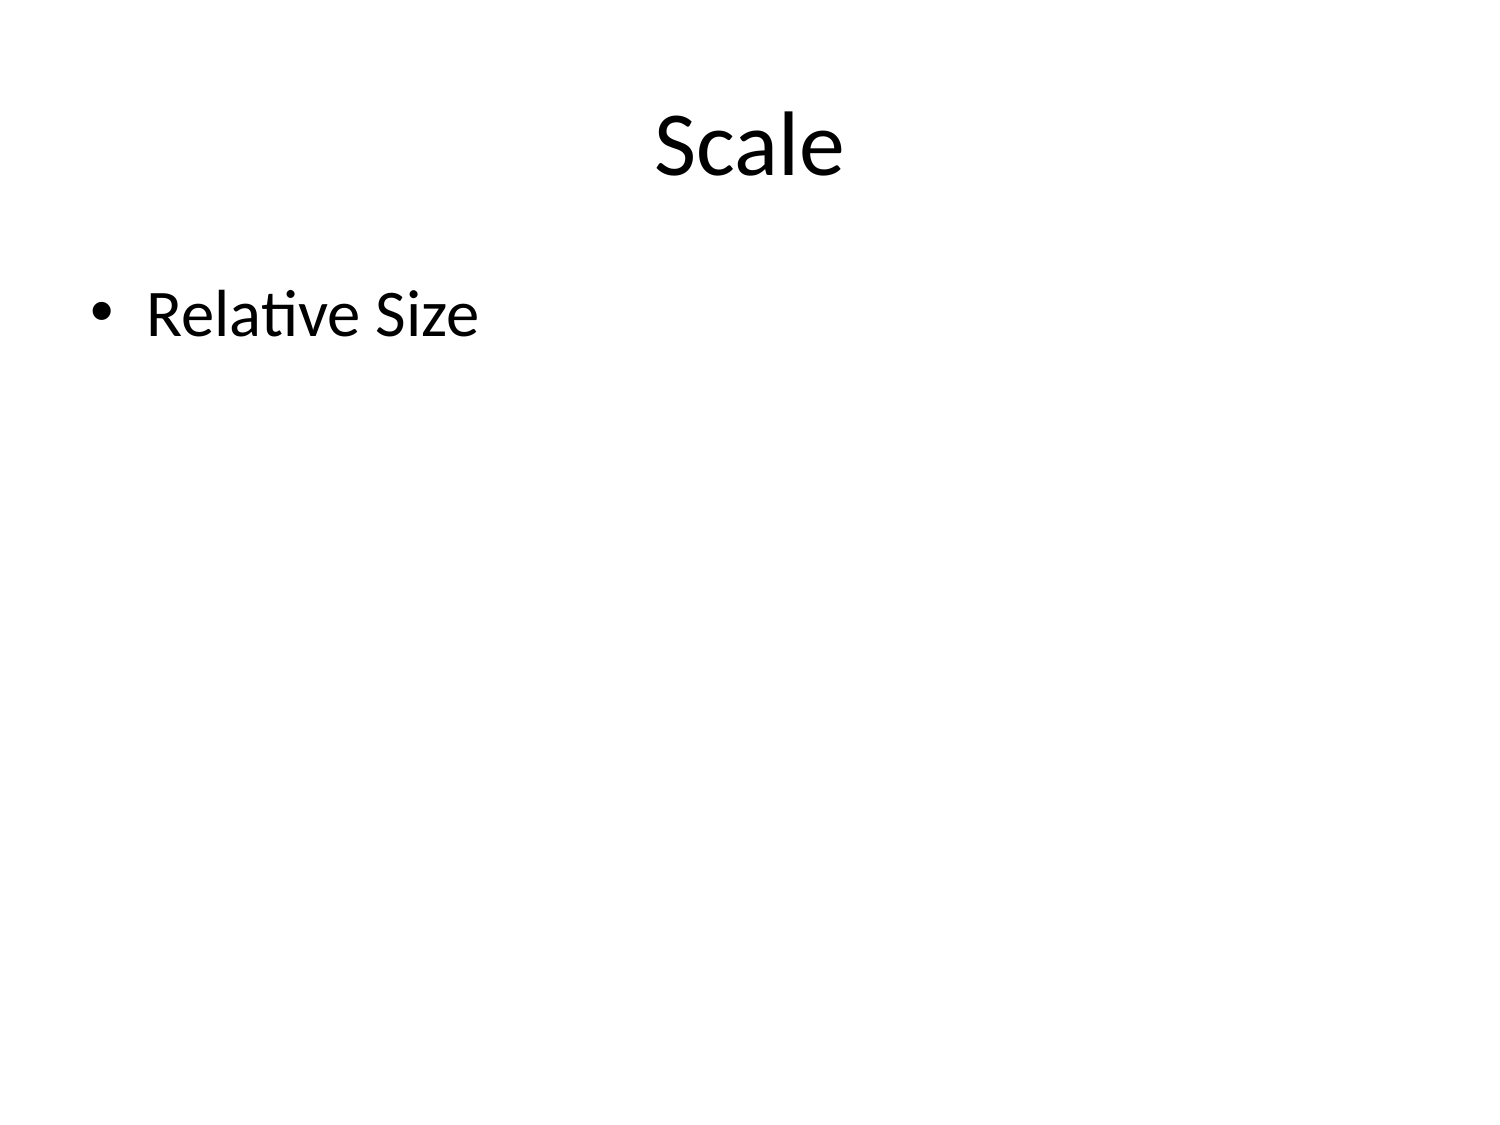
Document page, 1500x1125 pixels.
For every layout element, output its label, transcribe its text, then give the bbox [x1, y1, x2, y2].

list Relative Size [75, 262, 1425, 1005]
title Scale [75, 45, 1425, 233]
